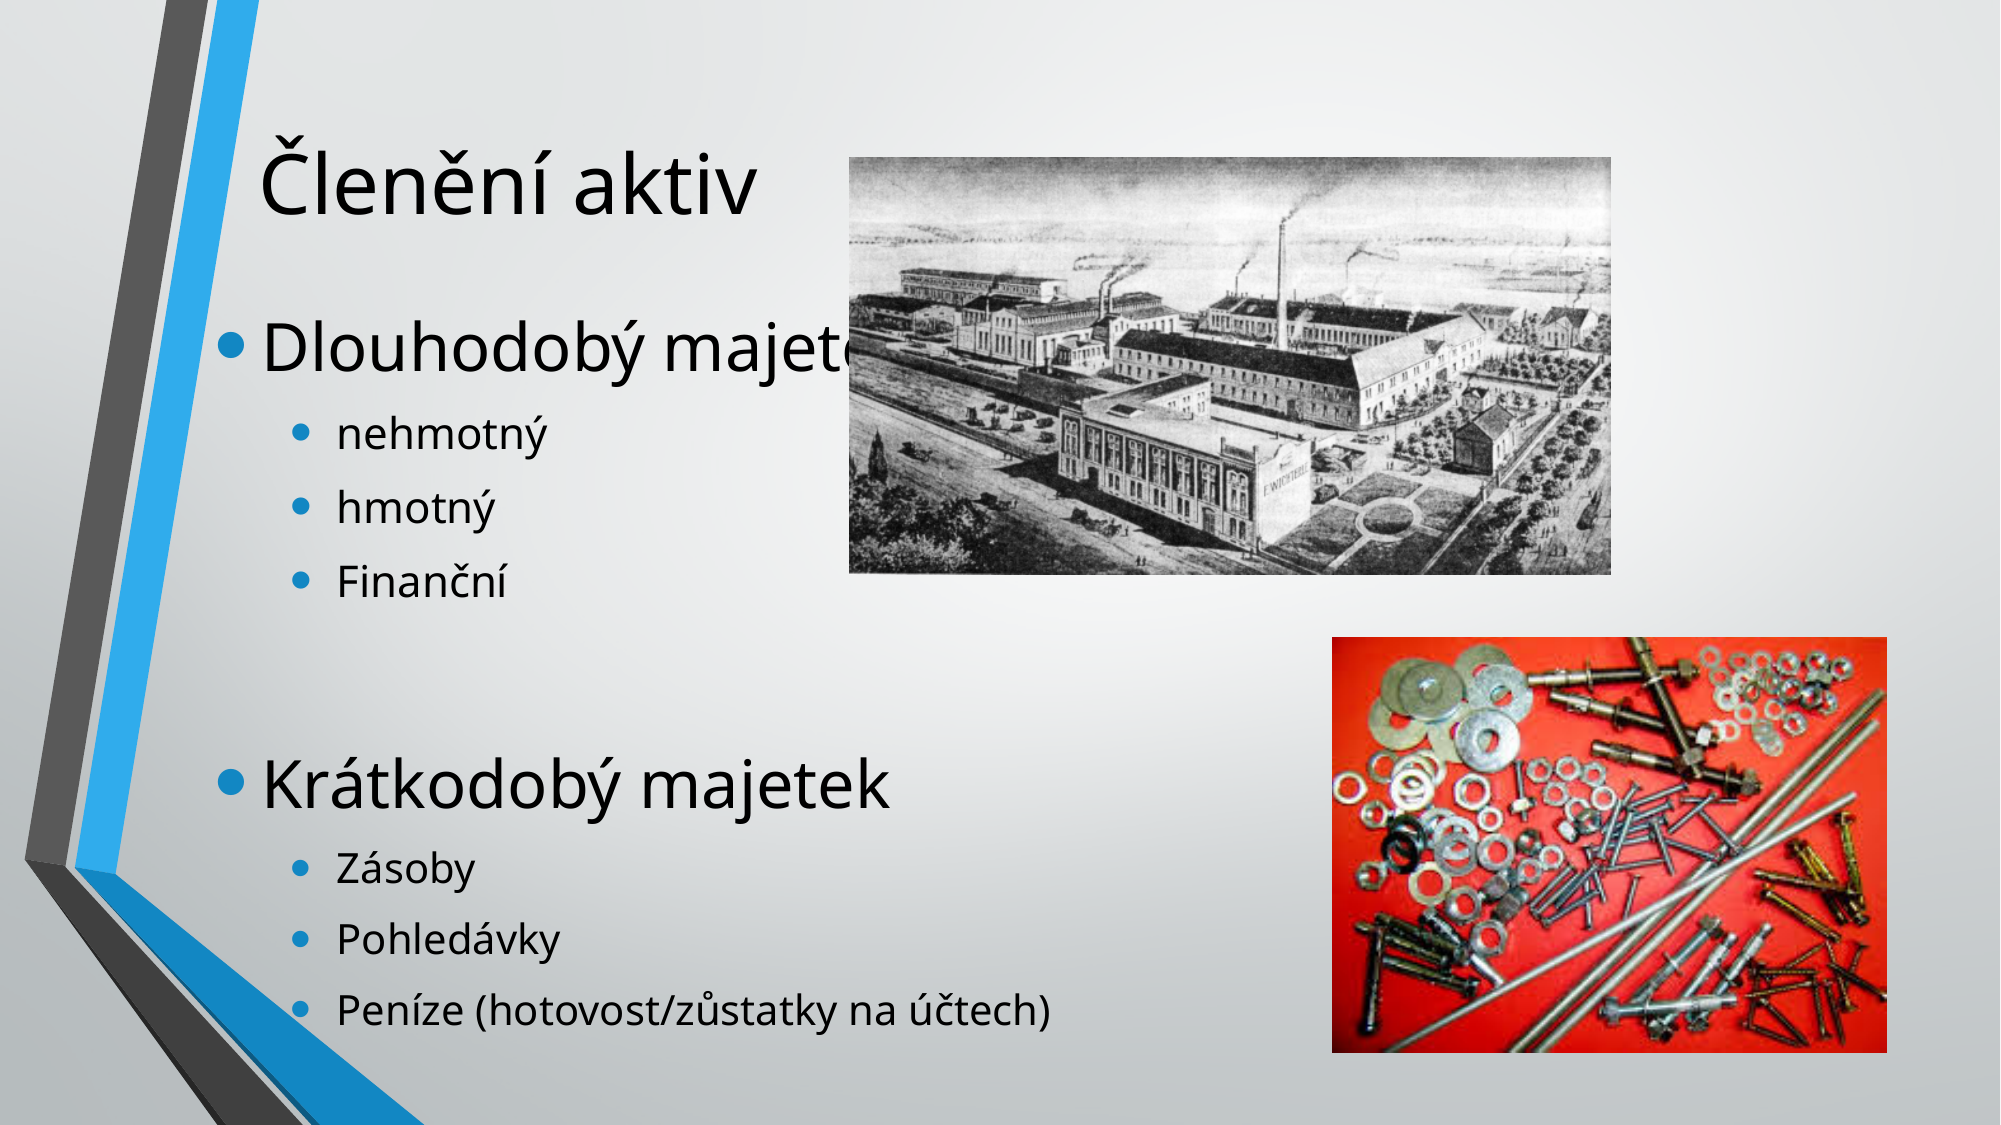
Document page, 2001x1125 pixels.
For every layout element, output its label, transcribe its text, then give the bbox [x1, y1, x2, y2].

picture [1331, 637, 1888, 1054]
list Dlouhodobý majetek nehmotný hmotný Finanční Krátkodobý majetek Zásoby Pohledávky Peníze (hotovost/zůstatky na účtech) [199, 296, 1844, 1085]
title Členění aktiv [243, 37, 1887, 325]
picture [848, 156, 1611, 575]
